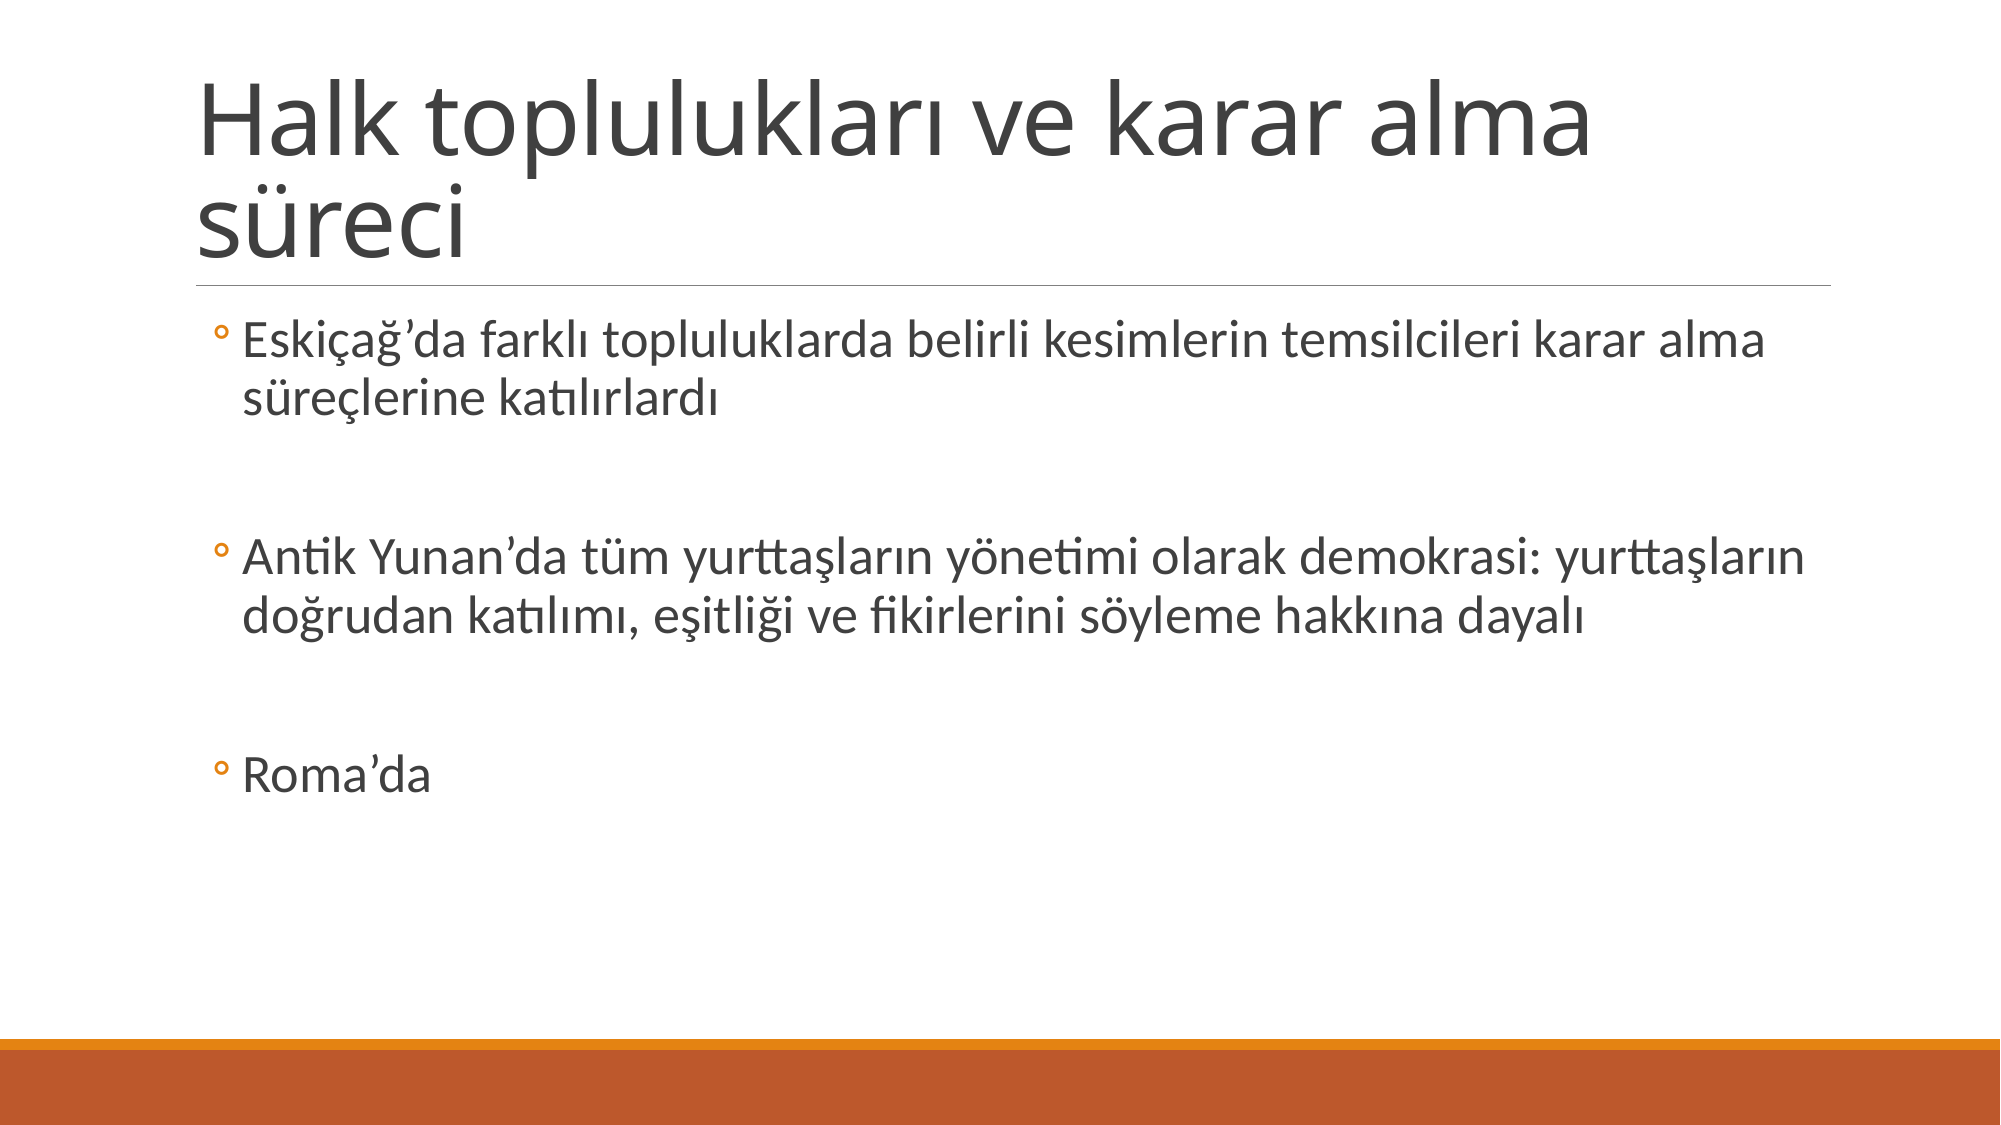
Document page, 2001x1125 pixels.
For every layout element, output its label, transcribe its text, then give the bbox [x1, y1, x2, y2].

list Eskiçağ’da farklı topluluklarda belirli kesimlerin temsilcileri karar alma süreçlerine katılırlardı Antik Yunan’da tüm yurttaşların yönetimi olarak demokrasi: yurttaşların doğrudan katılımı, eşitliği ve fikirlerini söyleme hakkına dayalı Roma’da [180, 302, 1830, 963]
title Halk toplulukları ve karar alma süreci [180, 47, 1830, 285]
